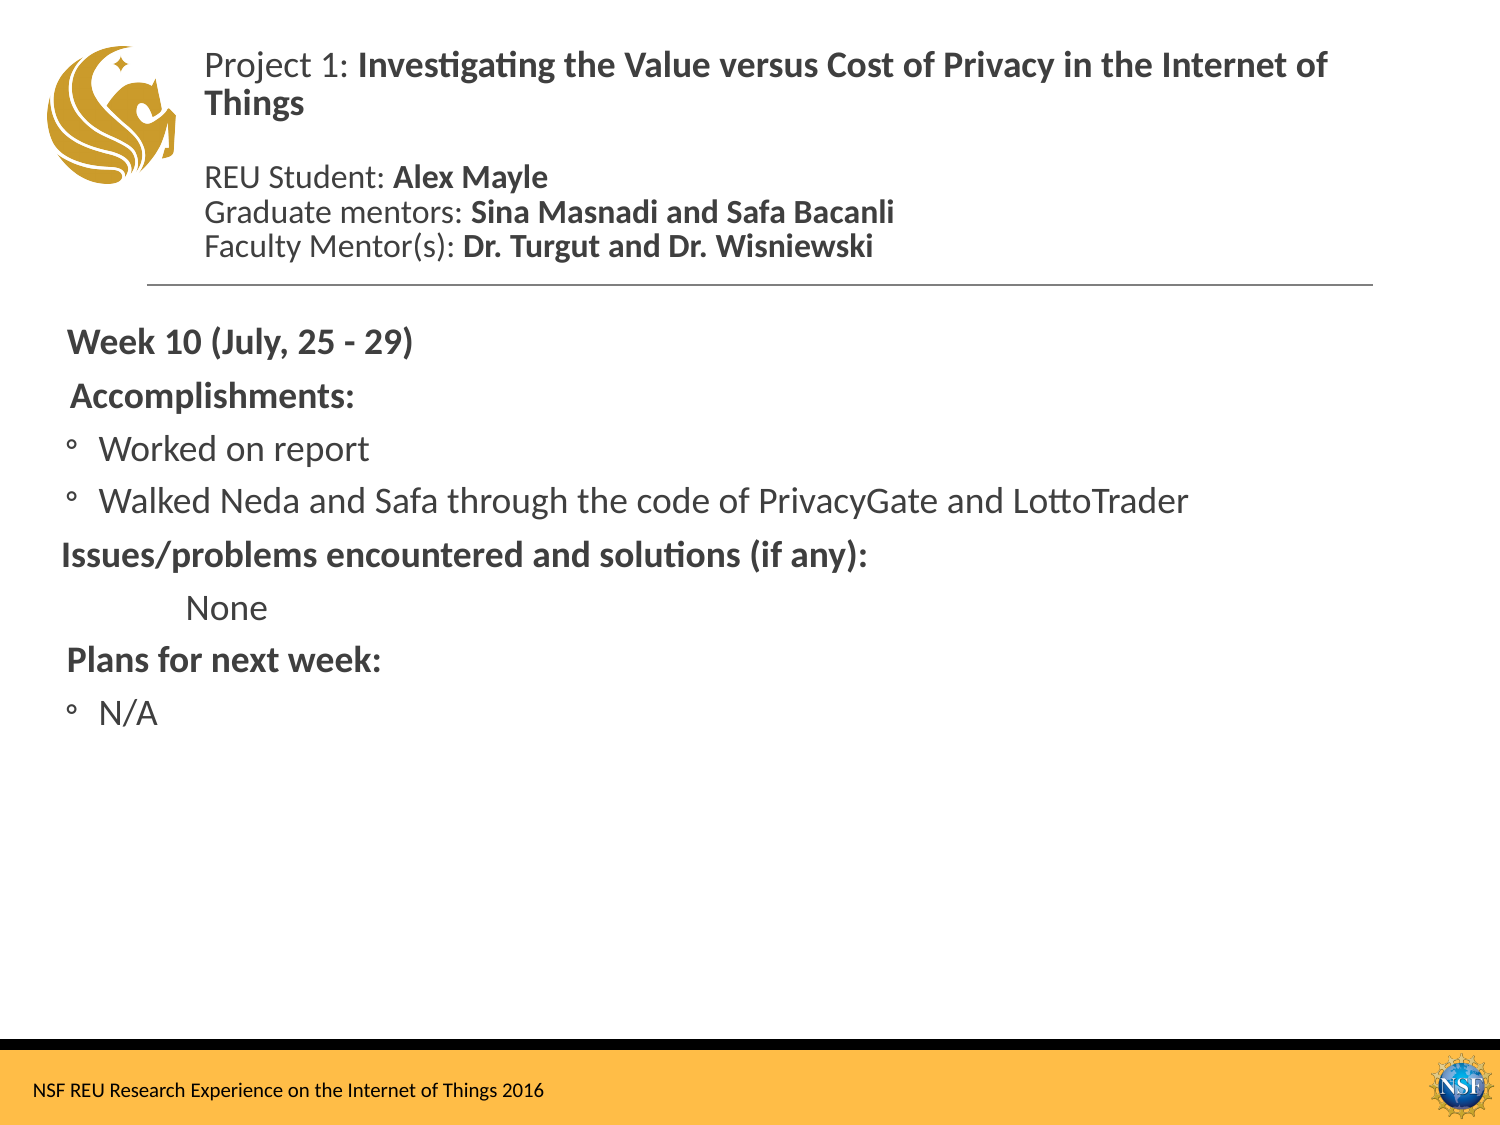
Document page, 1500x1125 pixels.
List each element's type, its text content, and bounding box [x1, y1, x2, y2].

text_box Week 10 (July, 25 - 29) Accomplishments: Worked on report Walked Neda and Safa through the code of PrivacyGate and LottoTrader Issues/problems encountered and solutions (if any): None Plans for next week: N/A [35, 315, 1468, 403]
picture [1428, 1052, 1495, 1120]
title Project 1: Investigating the Value versus Cost of Privacy in the Internet of Things REU Student: Alex Mayle Graduate mentors: Sina Masnadi and Safa Bacanli Faculty Mentor(s): Dr. Turgut and Dr. Wisniewski [189, 119, 1414, 273]
picture [47, 46, 176, 184]
